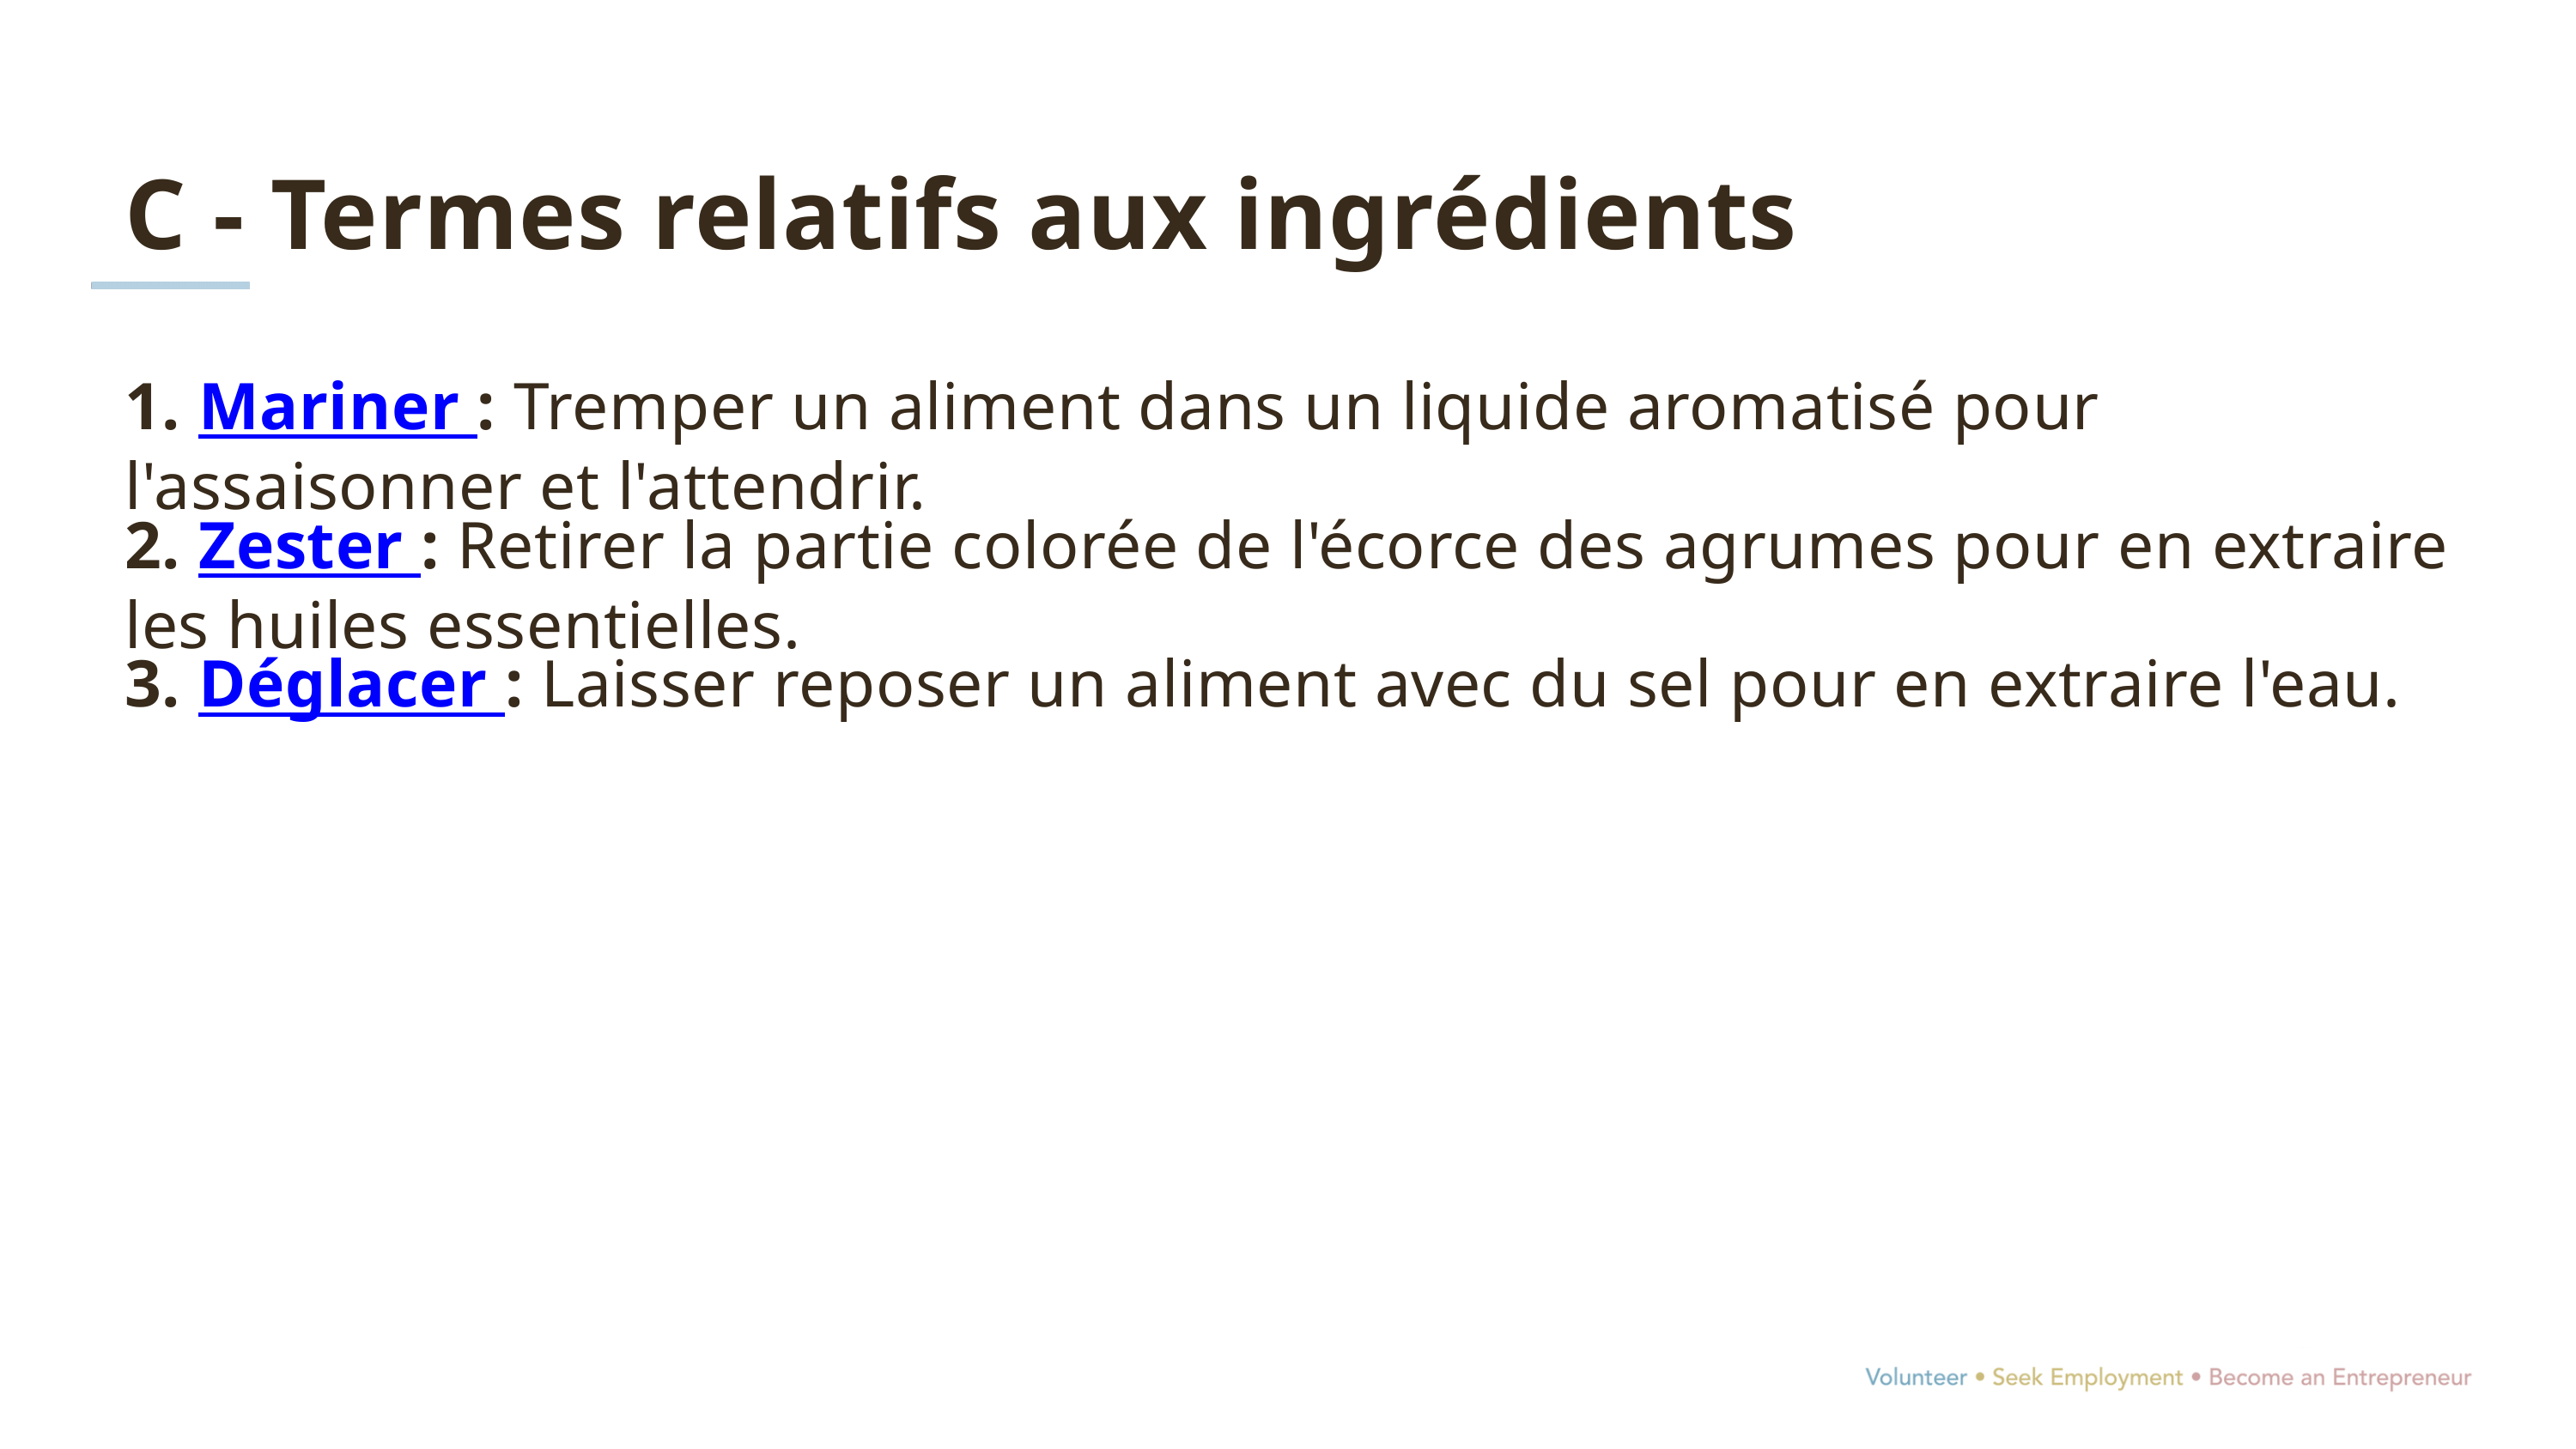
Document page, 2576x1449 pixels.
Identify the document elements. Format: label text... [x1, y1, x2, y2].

text_box C - Termes relatifs aux ingrédients [125, 174, 2470, 269]
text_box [1826, 1347, 2538, 1421]
text_box 1. Mariner : Tremper un aliment dans un liquide aromatisé pour l'assaisonner et l'attendrir. 2. Zester : Retirer la partie colorée de l'écorce des agrumes pour en extraire les huiles essentielles. 3. Déglacer : Laisser reposer un aliment avec du sel pour en extraire l'eau. [125, 383, 2470, 801]
text_box [85, 282, 256, 289]
